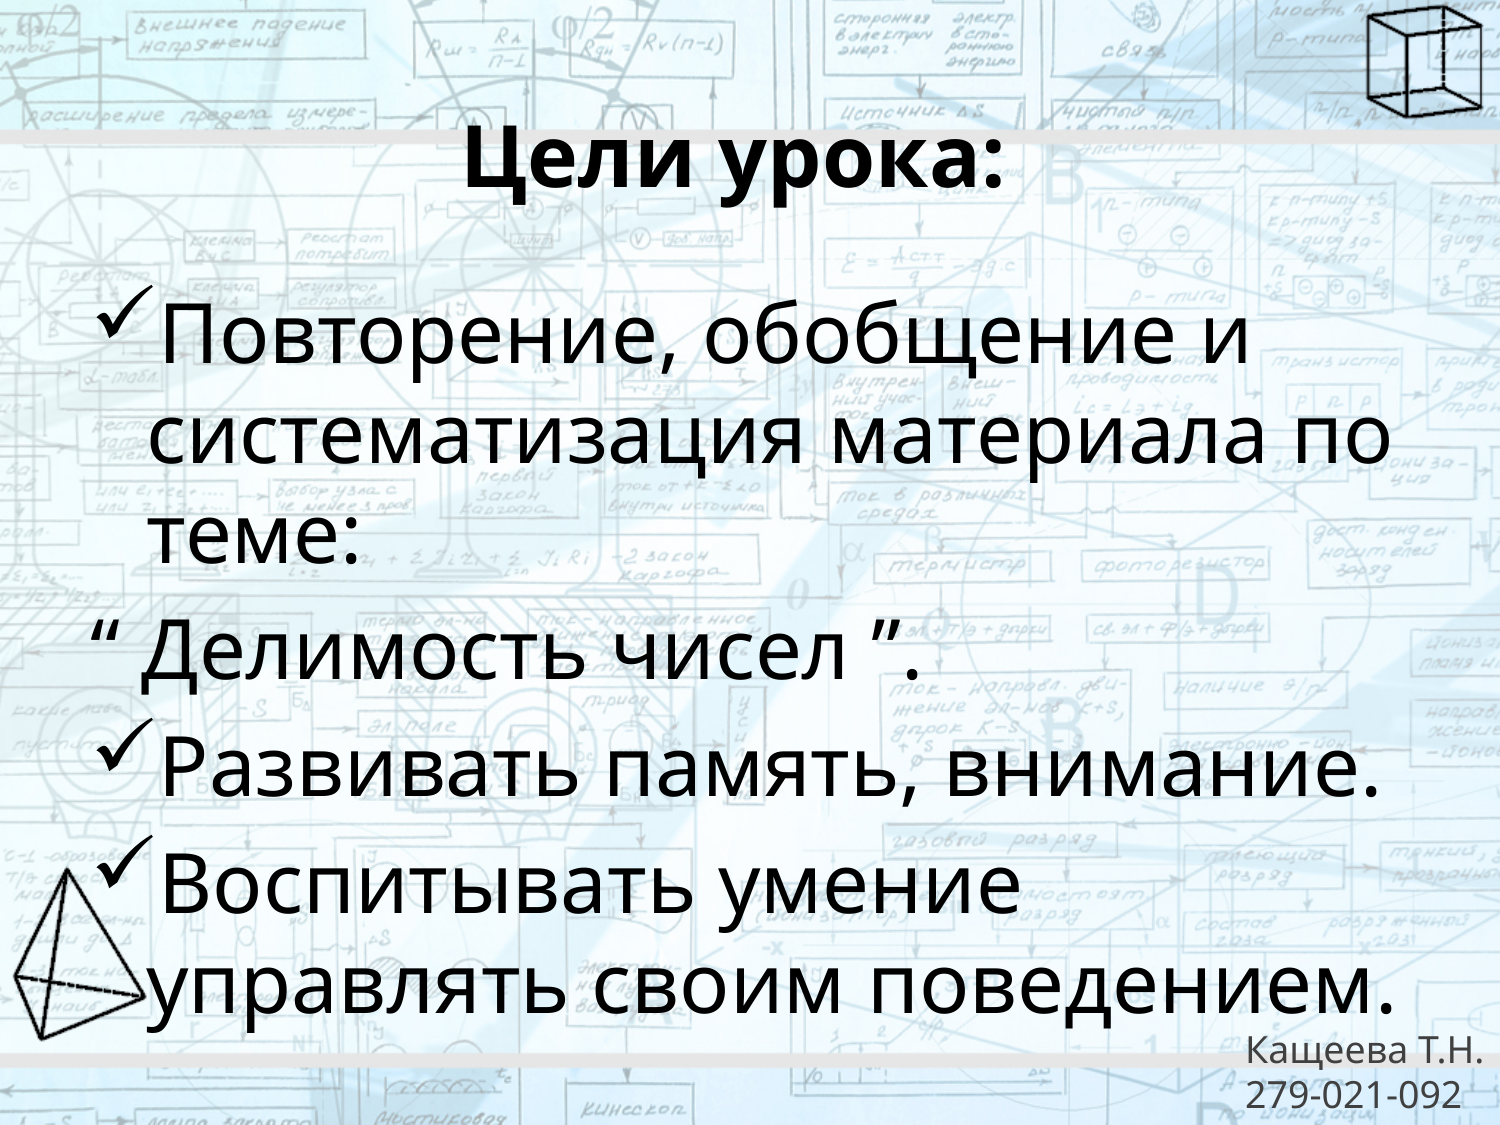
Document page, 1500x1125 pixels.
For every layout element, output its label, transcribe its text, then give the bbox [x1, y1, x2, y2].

list Повторение, обобщение и систематизация материала по теме: “ Делимость чисел ”. Развивать память, внимание. Воспитывать умение управлять своим поведением. [75, 175, 1425, 1032]
title Цели урока: [58, 93, 1409, 213]
picture [0, 0, 1500, 1125]
text_box Кащеева Т.Н. 279-021-092 [1230, 1018, 1500, 1124]
